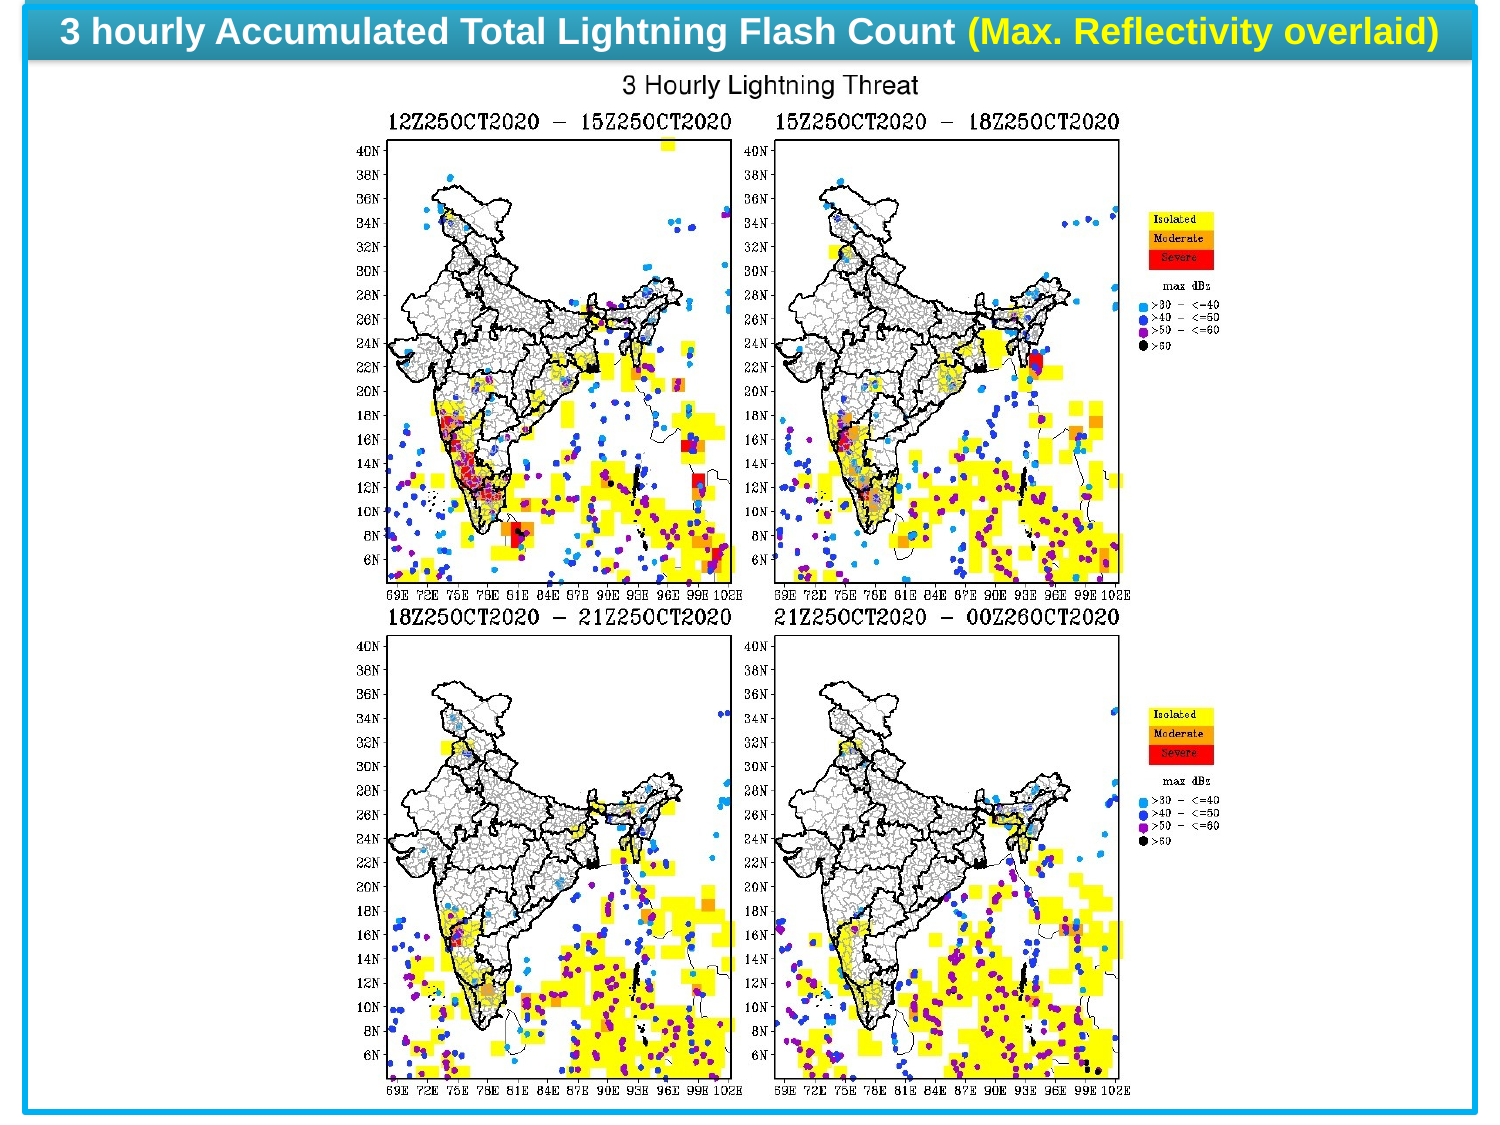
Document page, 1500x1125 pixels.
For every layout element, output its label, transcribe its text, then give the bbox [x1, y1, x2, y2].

text_box 3 hourly Accumulated Total Lightning Flash Count (Max. Reflectivity overlaid) [24, 0, 1475, 5]
picture [349, 68, 1221, 1101]
text_box [23, 5, 1477, 1114]
